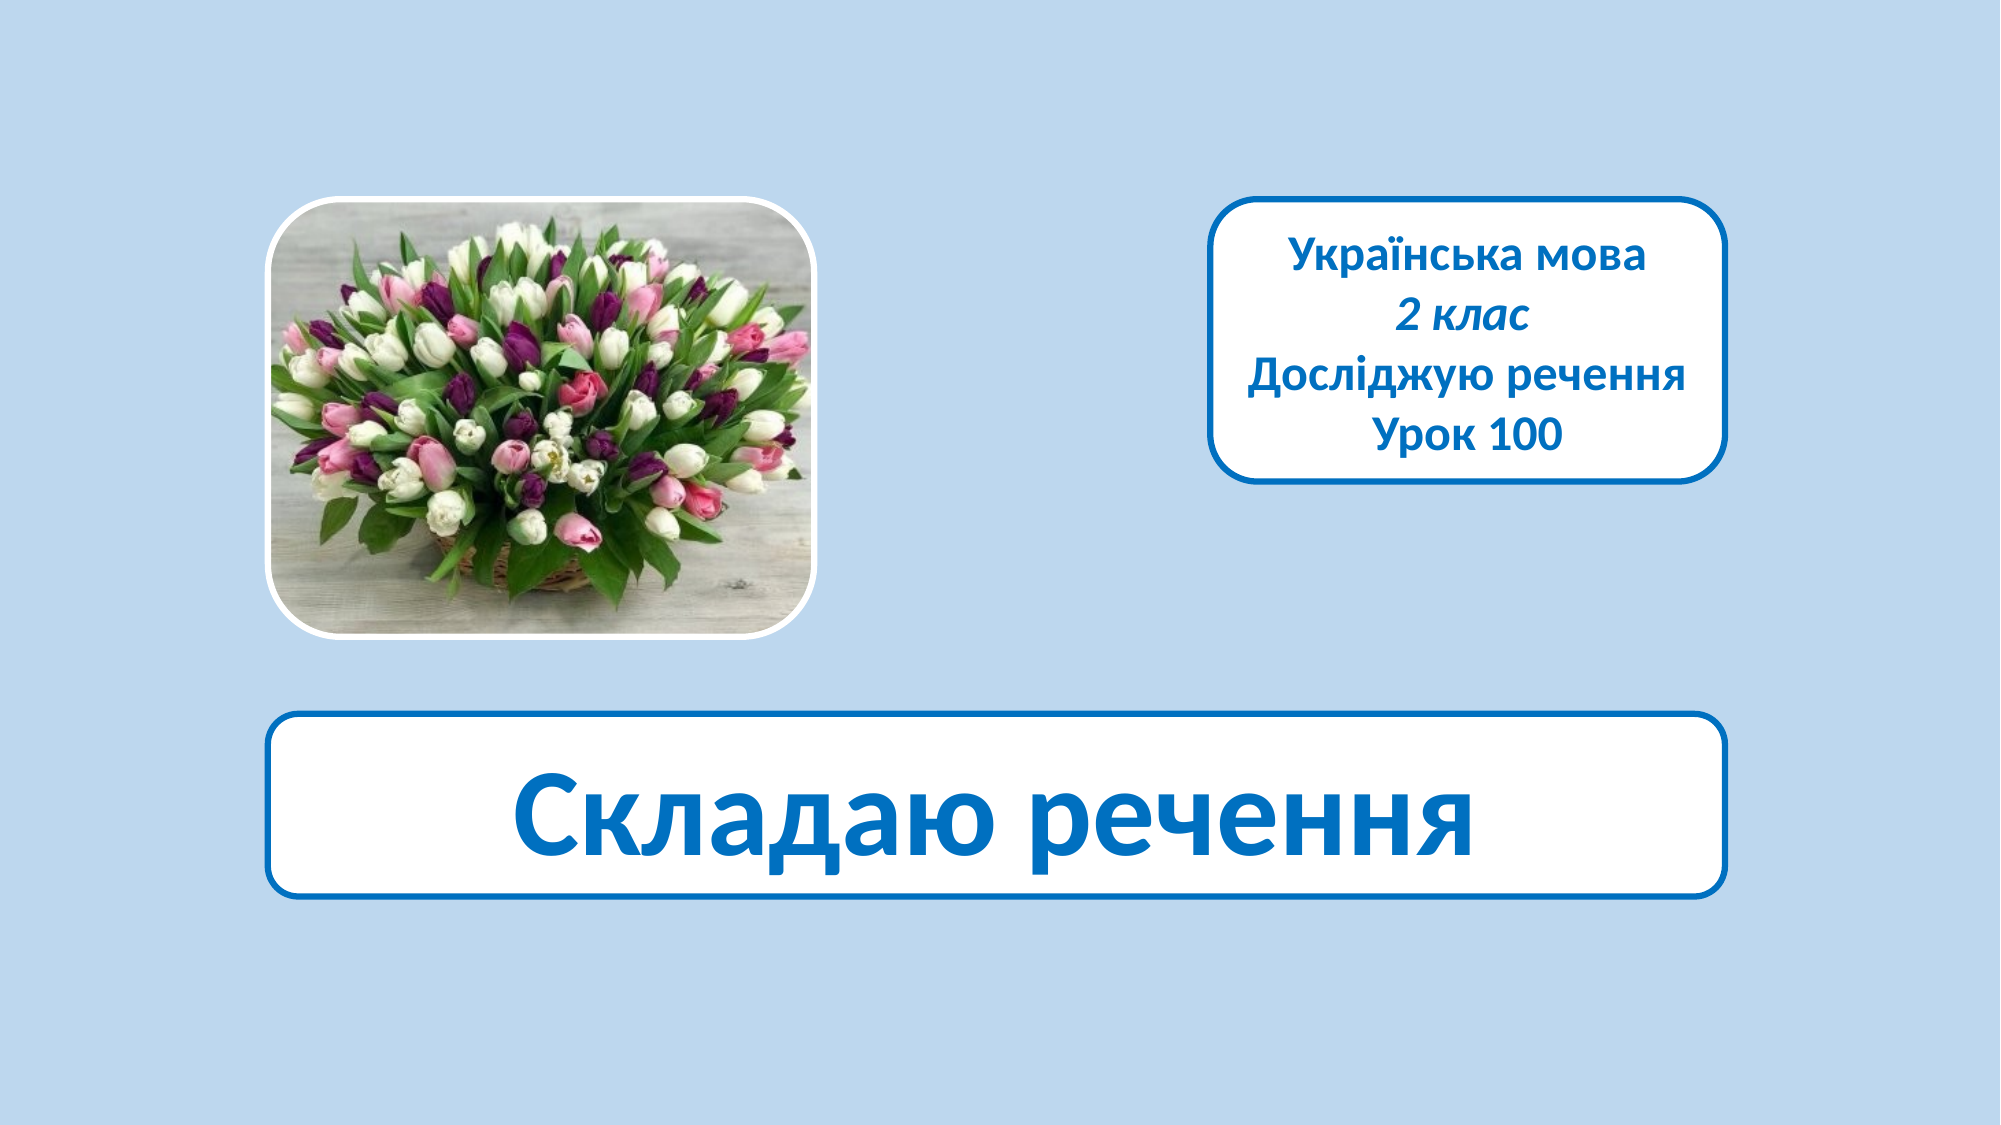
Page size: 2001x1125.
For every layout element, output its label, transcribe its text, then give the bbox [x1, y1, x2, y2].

text_box Українська мова 2 клас Досліджую речення Урок 100 [1209, 198, 1727, 483]
picture [267, 199, 815, 637]
text_box Складаю речення [266, 712, 1726, 898]
